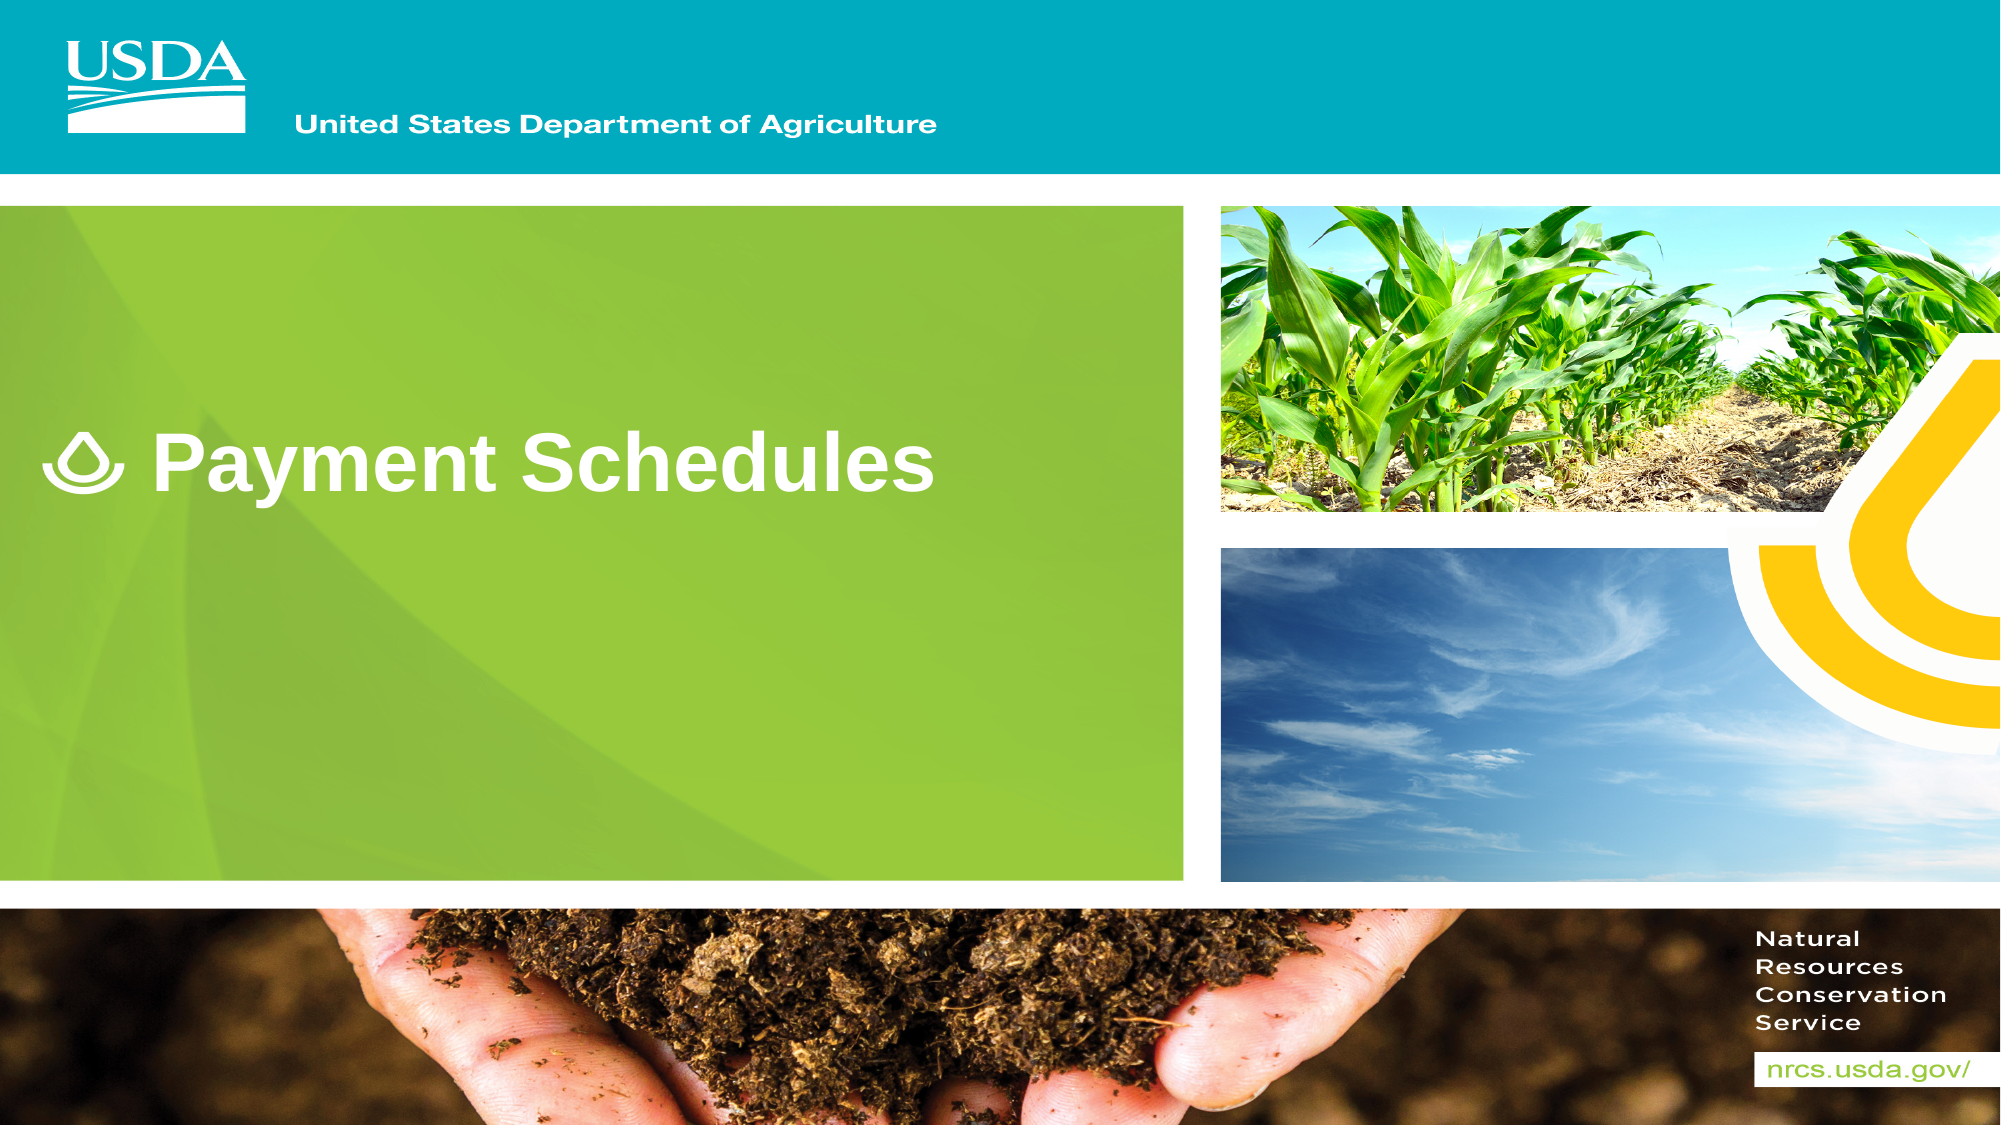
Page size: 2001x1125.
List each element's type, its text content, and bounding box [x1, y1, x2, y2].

title Payment Schedules [135, 412, 1092, 807]
picture [0, 0, 2001, 1125]
